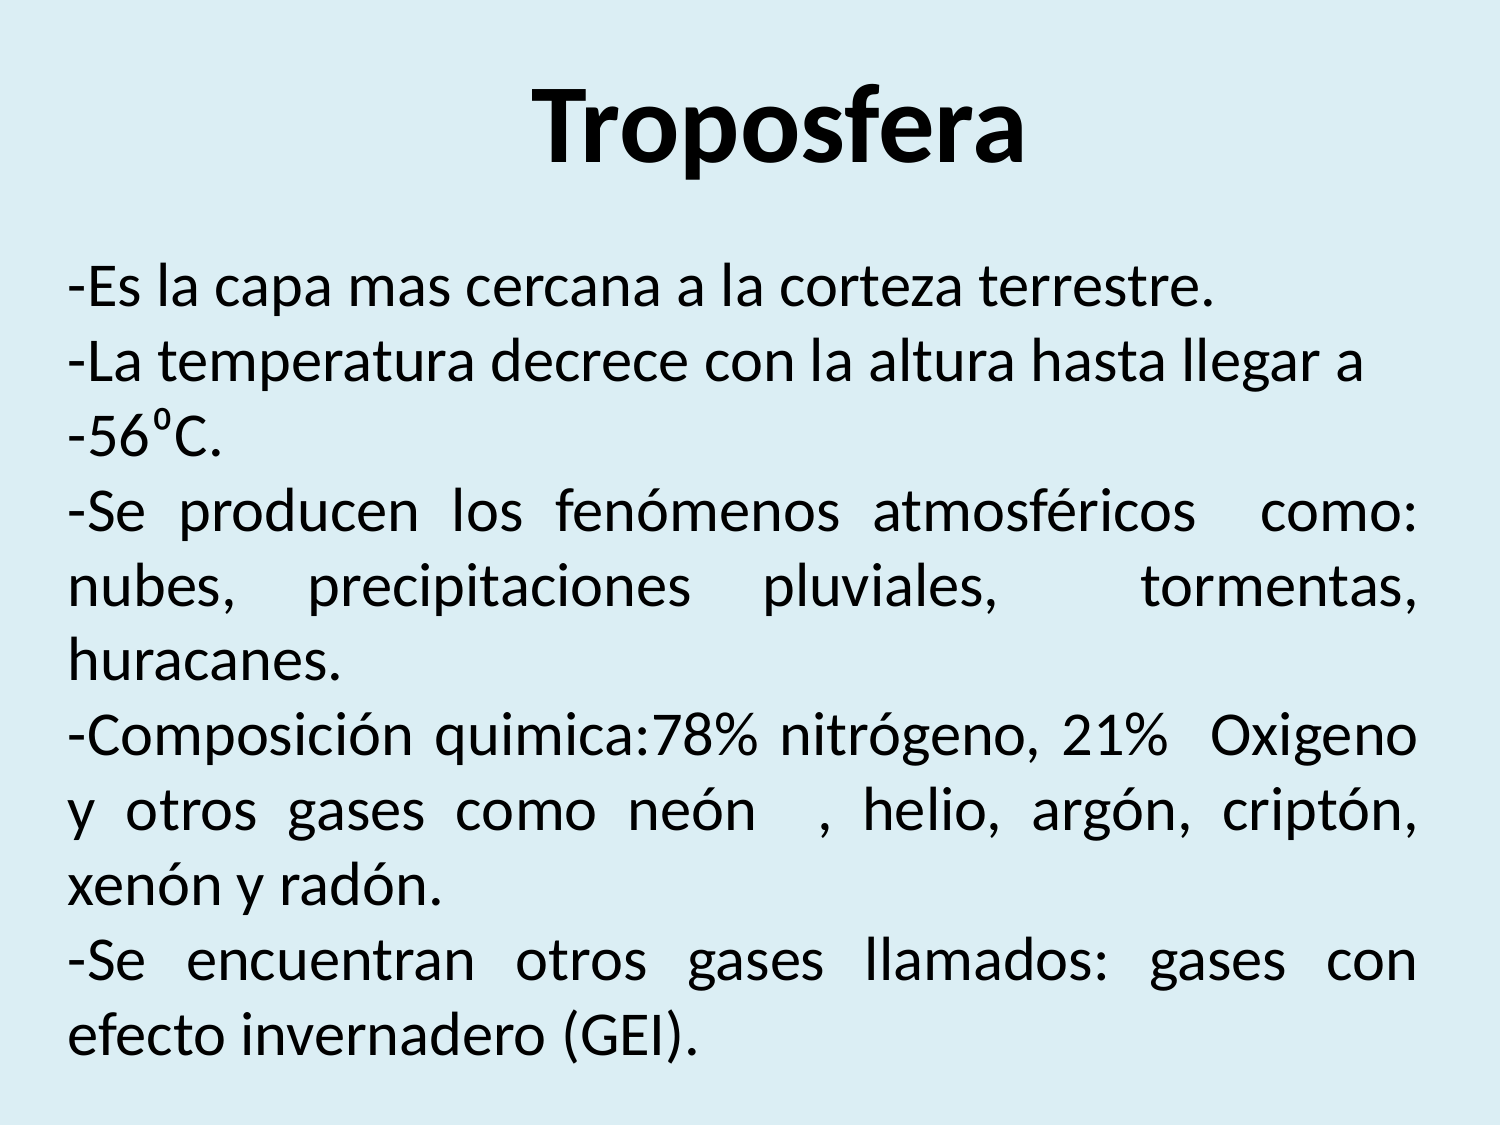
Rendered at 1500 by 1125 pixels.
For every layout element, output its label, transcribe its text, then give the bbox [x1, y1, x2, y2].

text_box -Es la capa mas cercana a la corteza terrestre. -La temperatura decrece con la altura hasta llegar a -56⁰C. -Se producen los fenómenos atmosféricos como: nubes, precipitaciones pluviales, tormentas, huracanes. -Composición quimica:78% nitrógeno, 21% Oxigeno y otros gases como neón , helio, argón, criptón, xenón y radón. -Se encuentran otros gases llamados: gases con efecto invernadero (GEI). [53, 236, 1436, 1125]
text_box Troposfera [371, 42, 1187, 193]
